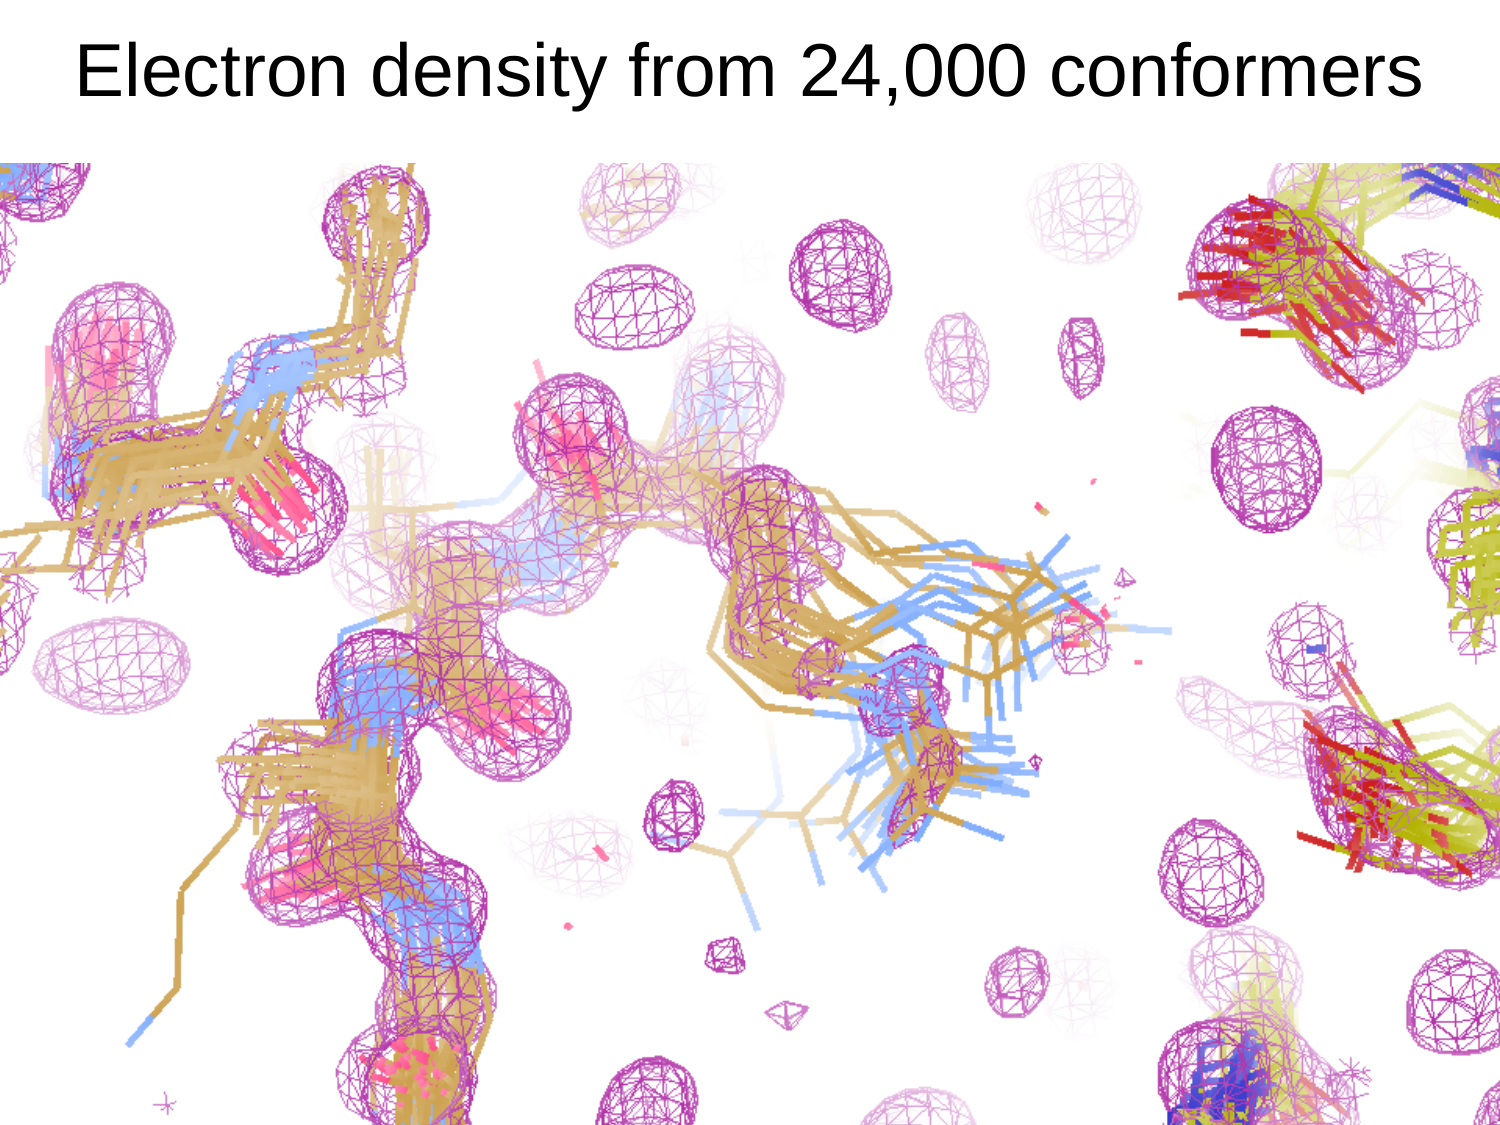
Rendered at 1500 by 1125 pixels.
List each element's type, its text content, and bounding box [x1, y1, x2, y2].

picture [0, 163, 1500, 1125]
title Electron density from 24,000 conformers [0, 0, 1500, 133]
